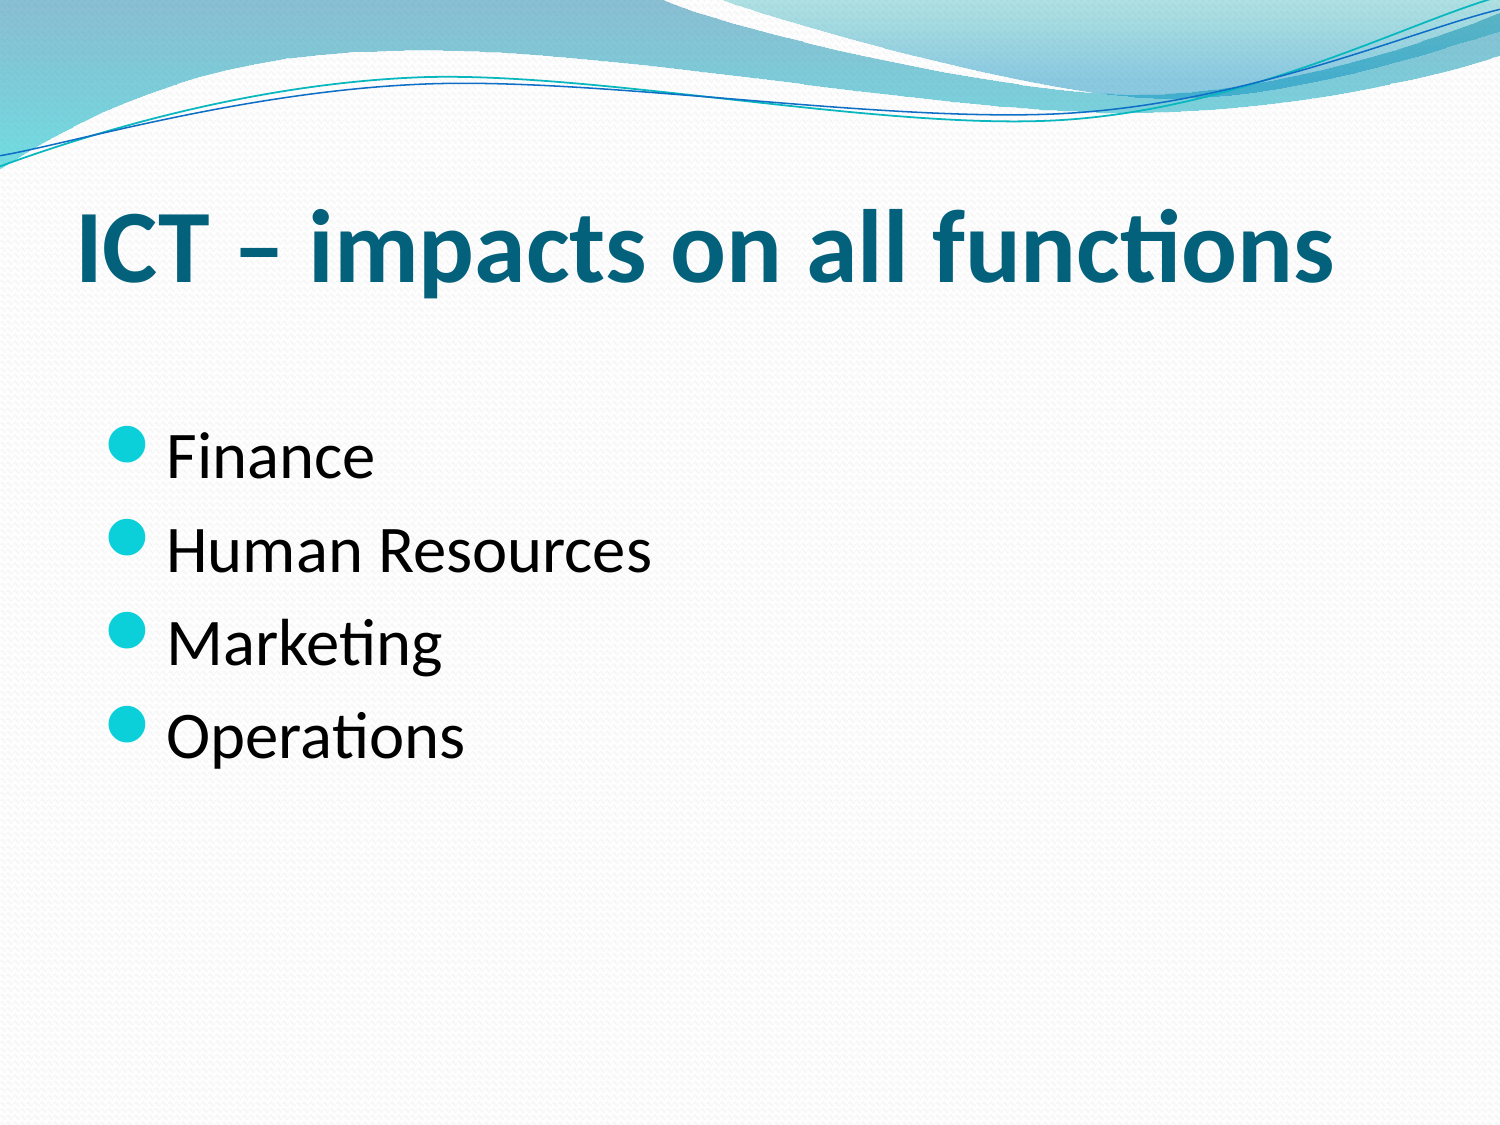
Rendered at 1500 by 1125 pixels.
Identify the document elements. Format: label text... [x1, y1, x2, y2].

list Finance Human Resources Marketing Operations [88, 404, 1439, 1125]
title ICT – impacts on all functions [75, 115, 1425, 303]
